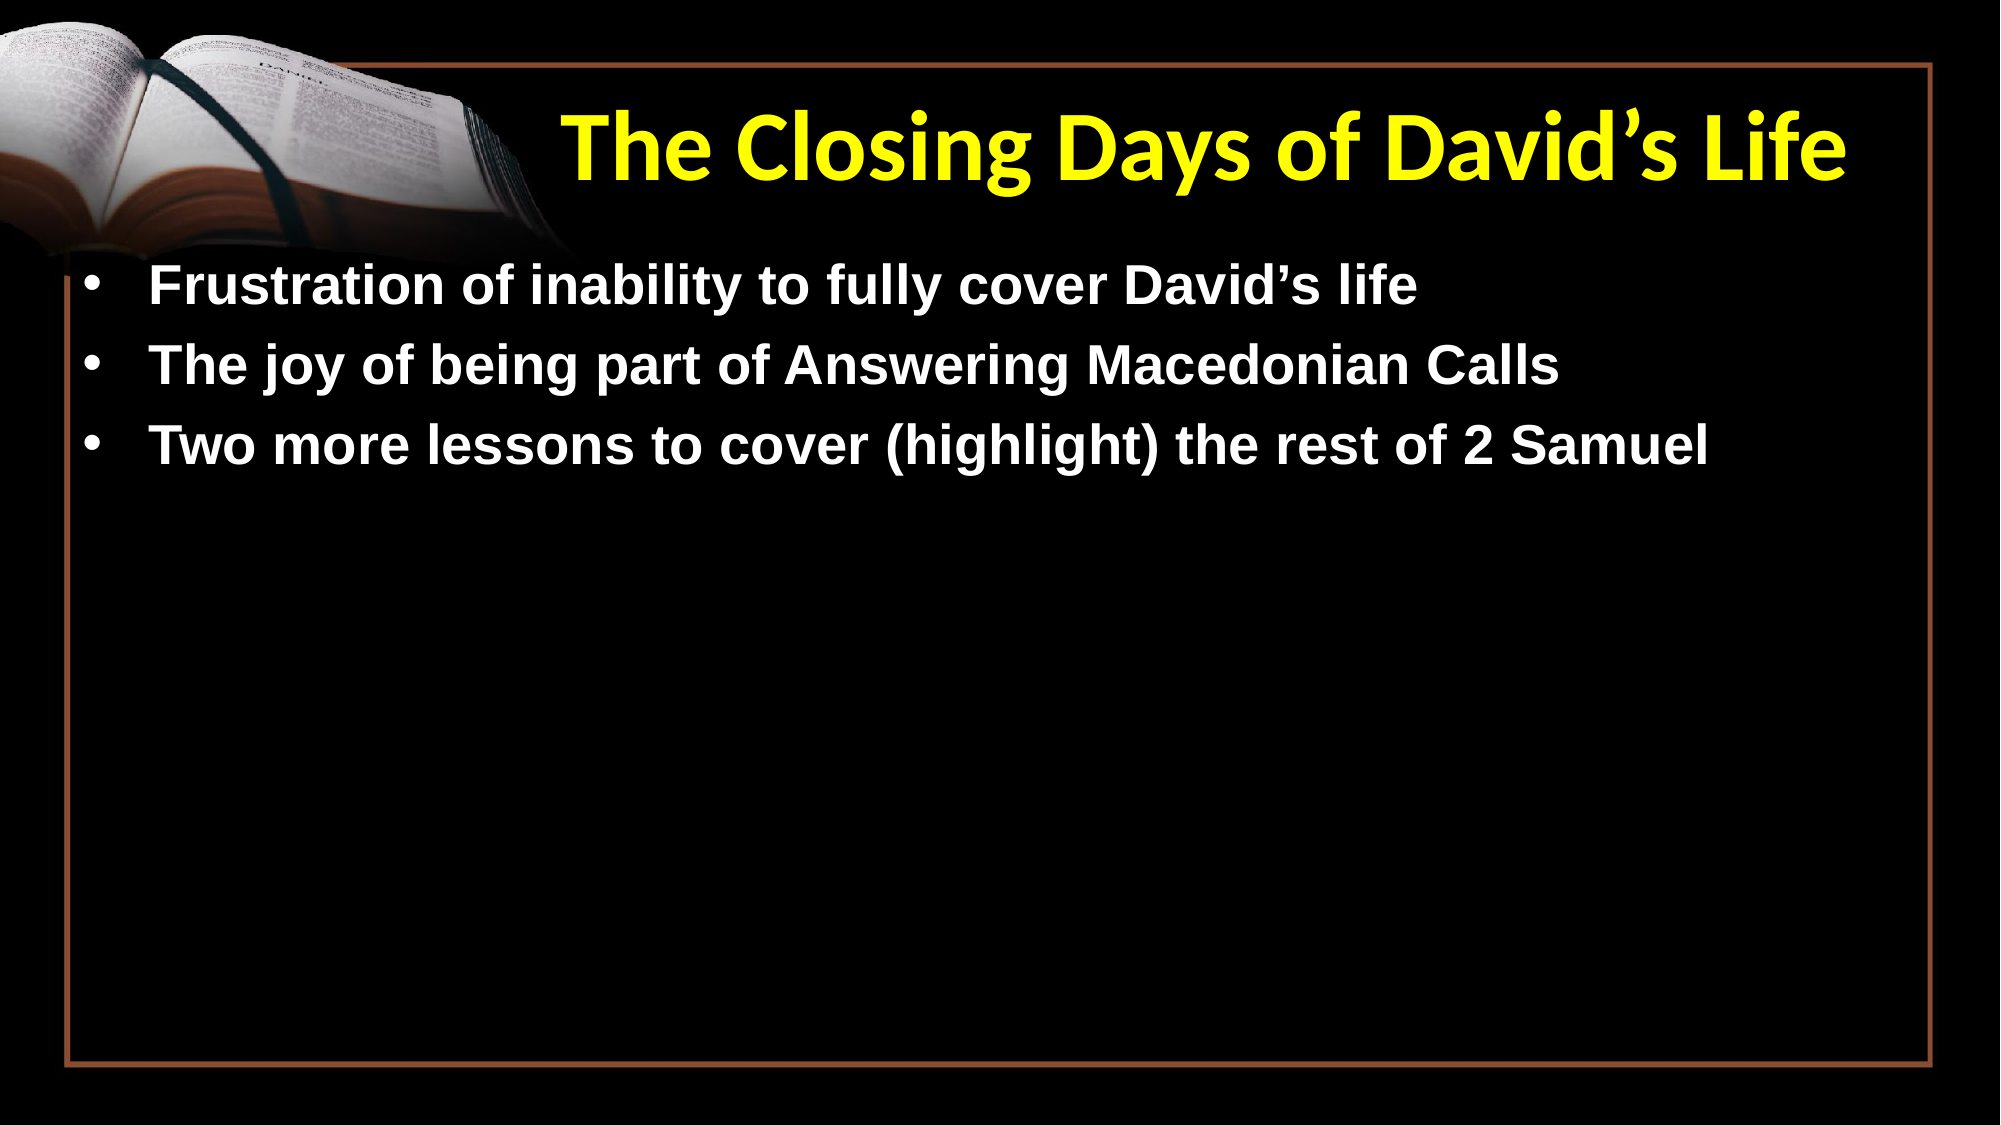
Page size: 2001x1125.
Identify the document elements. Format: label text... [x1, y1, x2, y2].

text_box The Closing Days of David’s Life [489, 73, 1922, 208]
text_box Frustration of inability to fully cover David’s life The joy of being part of Answering Macedonian Calls Two more lessons to cover (highlight) the rest of 2 Samuel [67, 240, 1950, 484]
picture [0, 0, 2000, 1125]
